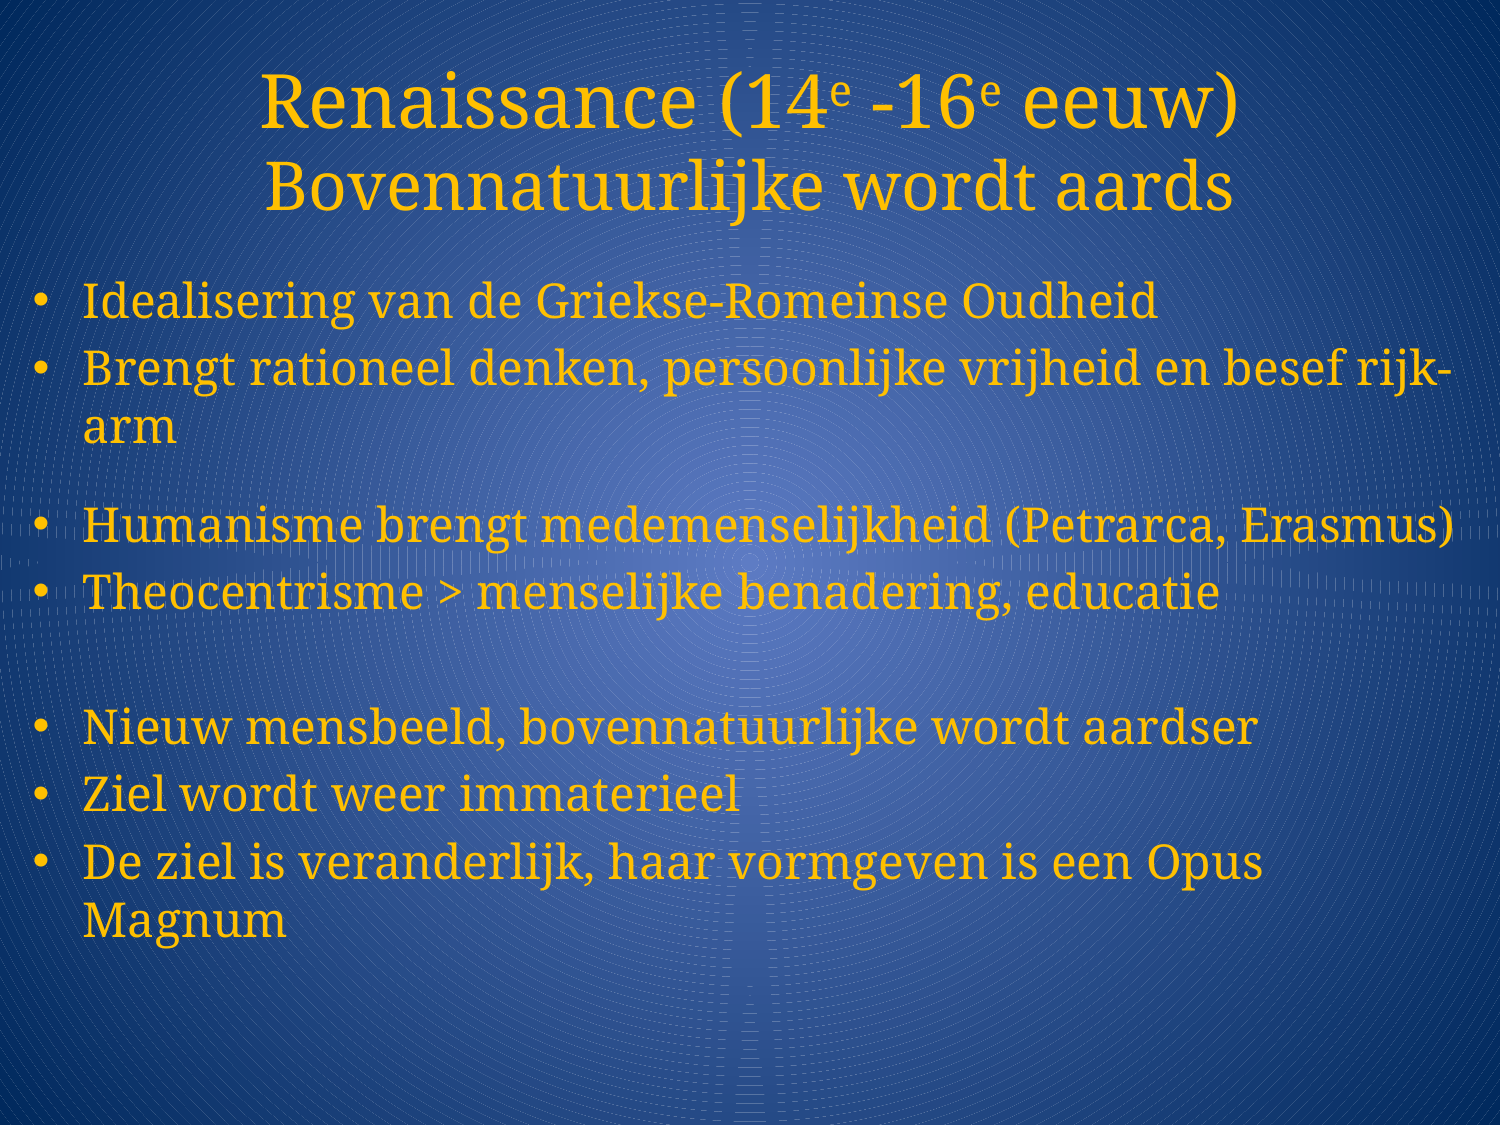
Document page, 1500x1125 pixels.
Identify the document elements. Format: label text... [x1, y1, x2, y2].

title Renaissance (14e -16e eeuw) Bovennatuurlijke wordt aards [75, 45, 1425, 233]
list Idealisering van de Griekse-Romeinse Oudheid Brengt rationeel denken, persoonlijke vrijheid en besef rijk-arm Humanisme brengt medemenselijkheid (Petrarca, Erasmus) Theocentrisme > menselijke benadering, educatie Nieuw mensbeeld, bovennatuurlijke wordt aardser Ziel wordt weer immaterieel De ziel is veranderlijk, haar vormgeven is een Opus Magnum [17, 262, 1483, 1005]
